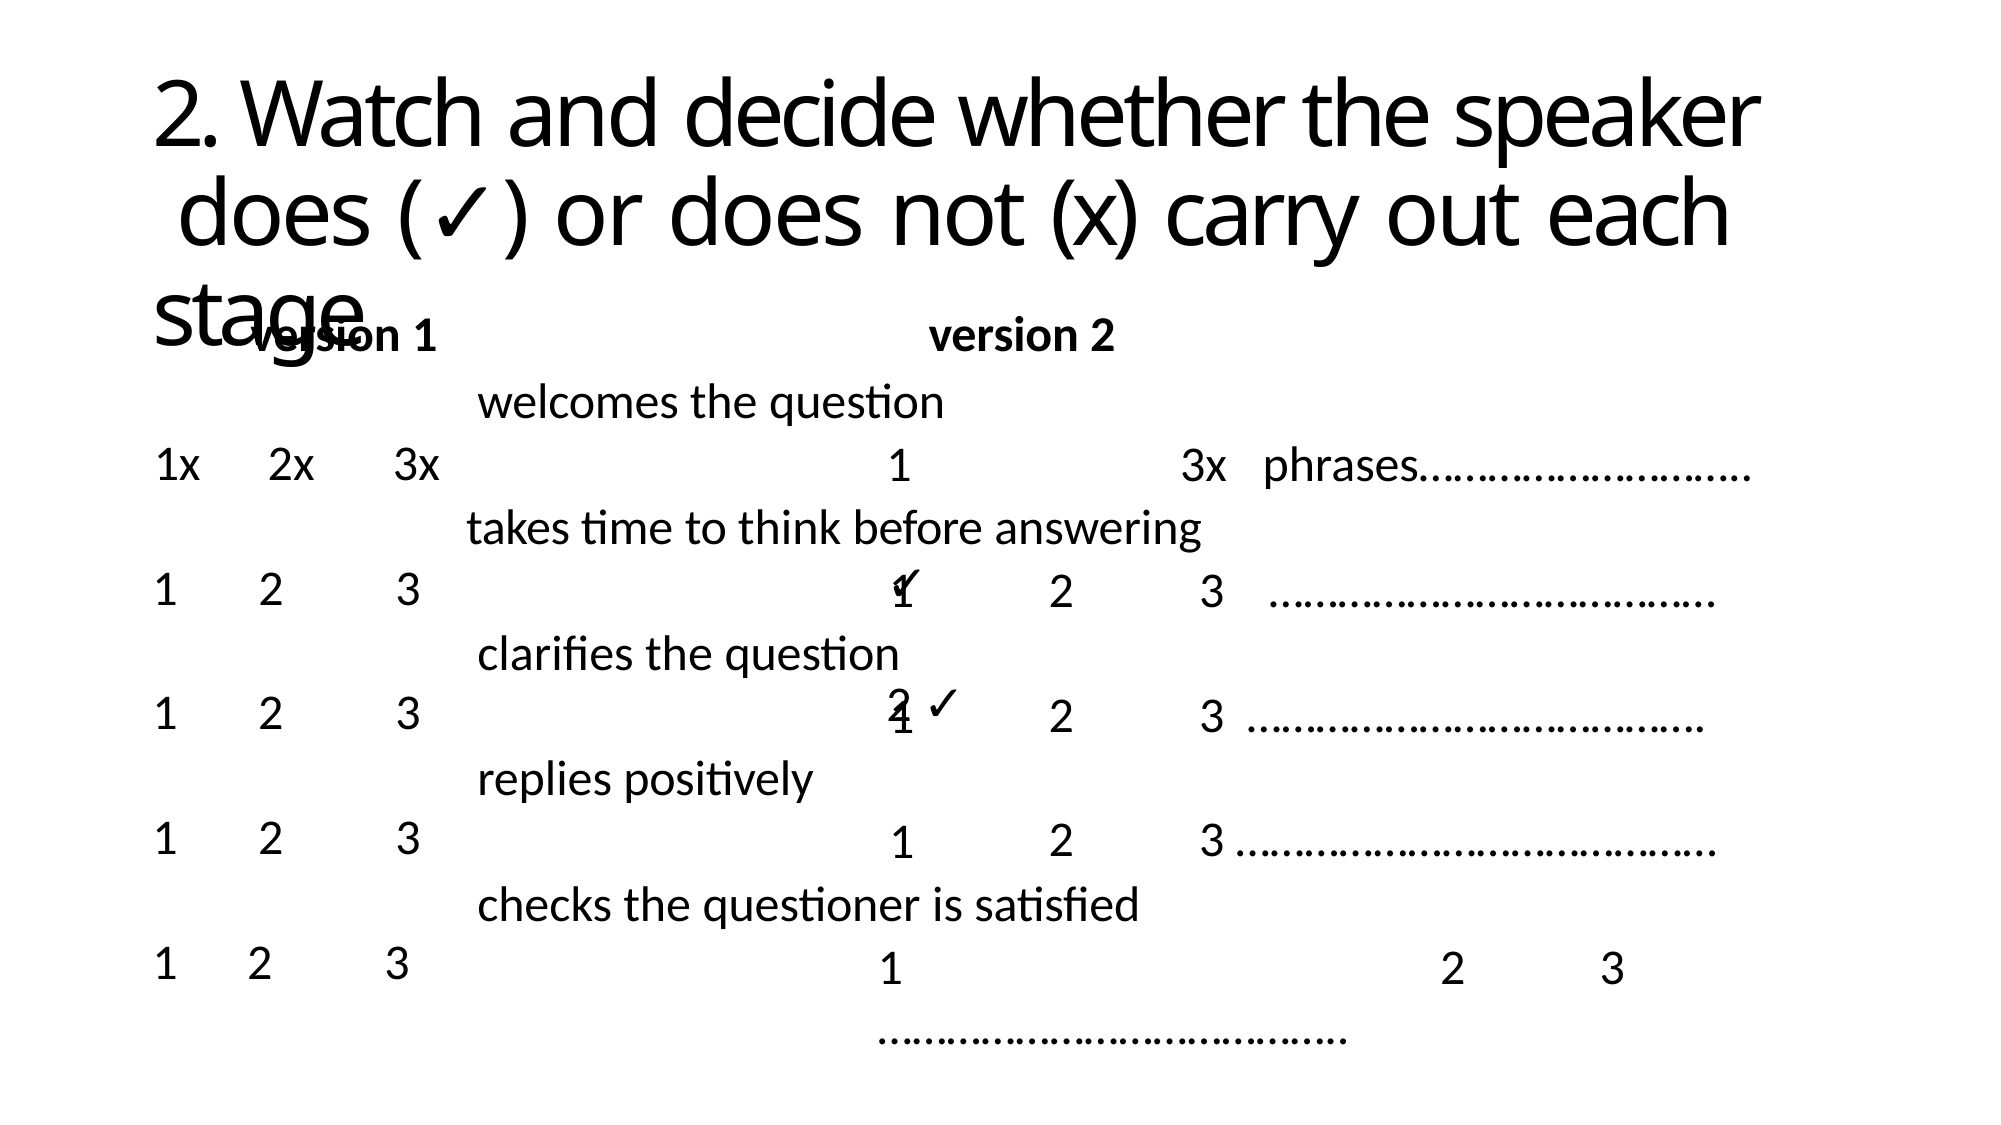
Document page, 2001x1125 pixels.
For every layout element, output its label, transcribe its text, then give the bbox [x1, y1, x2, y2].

text_box takes time to think before answering [463, 492, 1211, 555]
title 2. Watch and decide whether the speaker does (✓) or does not (x) carry out each stage [150, 50, 1768, 364]
text_box 1 clarifies the question 1 replies positively 1 [475, 552, 917, 869]
text_box version 1 1x 2x 3x 1 2 3 1 2 3 1 2 3 1 2 3 [150, 299, 441, 989]
text_box 2 3 ………………………………… 2 3 …………………………………. 2 3 …………………………………… [1046, 555, 1720, 867]
text_box version 2 welcomes the question 1 ✓ 2 ✓ [475, 292, 1119, 492]
text_box version 2 welcomes the question 1 ✓ 2 ✓ [917, 555, 1046, 732]
text_box checks the questioner is satisfied 1 2 3 ………………………………….. [475, 869, 1710, 1055]
text_box 3x phrases……………………….. [1178, 429, 1756, 492]
